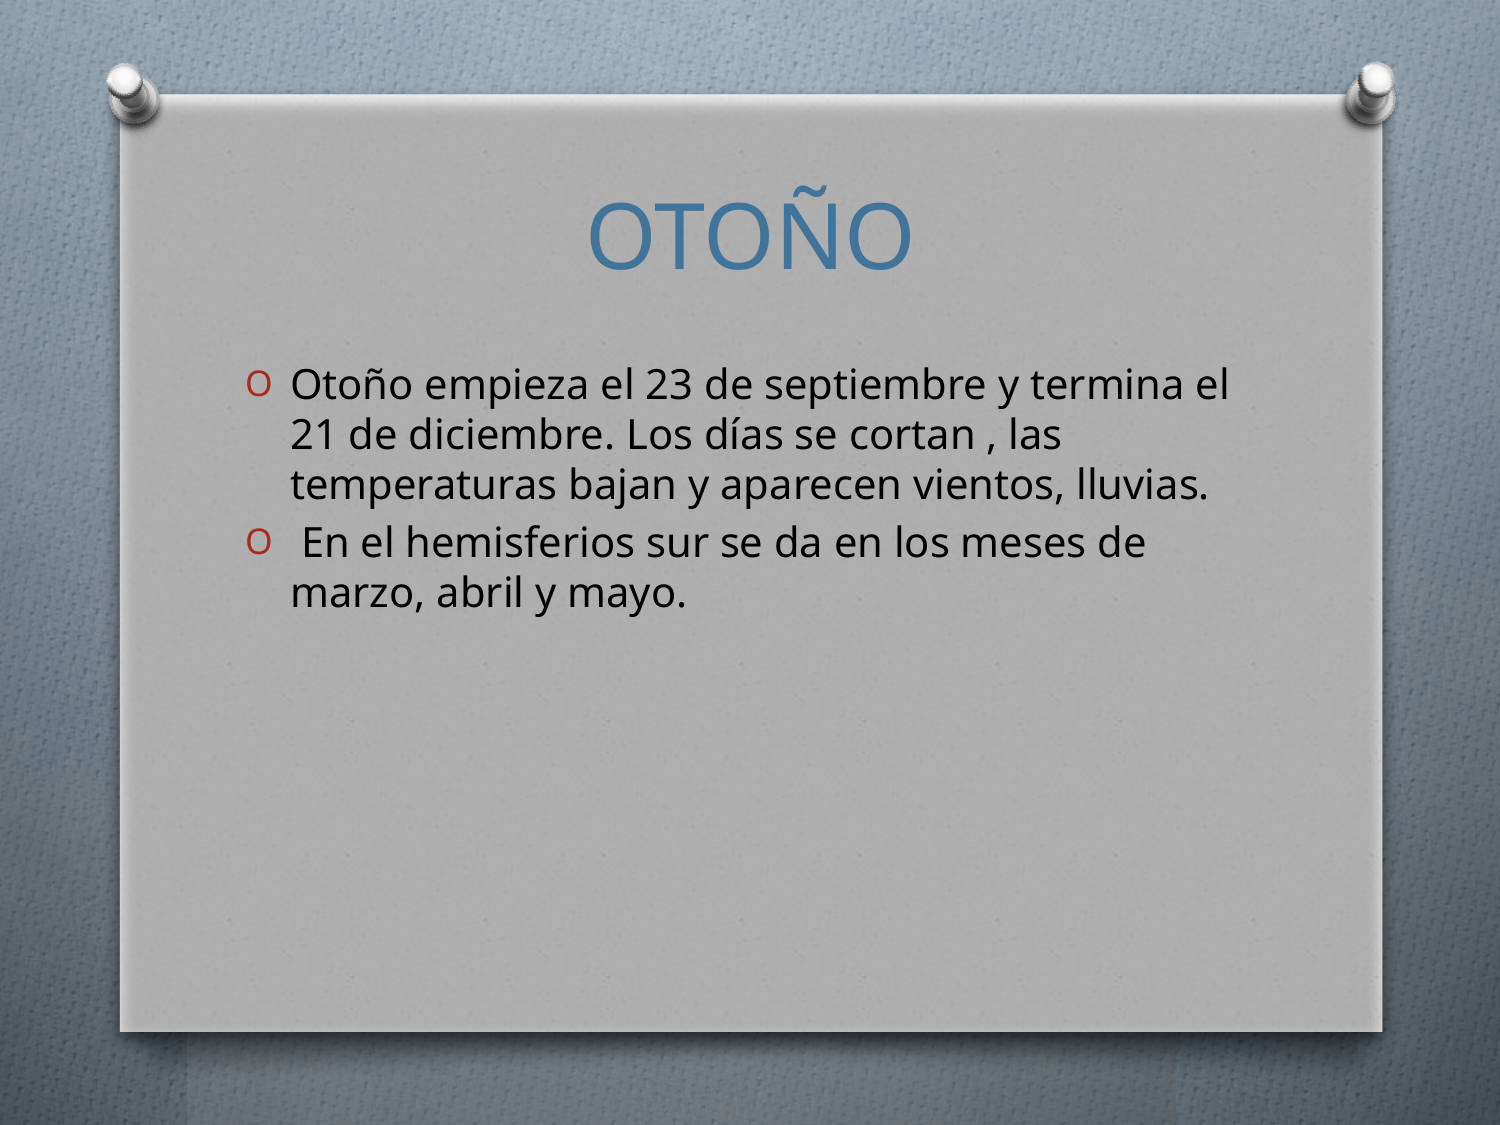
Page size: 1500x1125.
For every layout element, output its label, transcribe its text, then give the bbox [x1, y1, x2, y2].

picture [75, 29, 198, 153]
picture [1317, 35, 1439, 156]
title OTOÑO [179, 134, 1323, 332]
list Otoño empieza el 23 de septiembre y termina el 21 de diciembre. Los días se cortan , las temperaturas bajan y aparecen vientos, lluvias. En el hemisferios sur se da en los meses de marzo, abril y mayo. [230, 349, 1247, 942]
